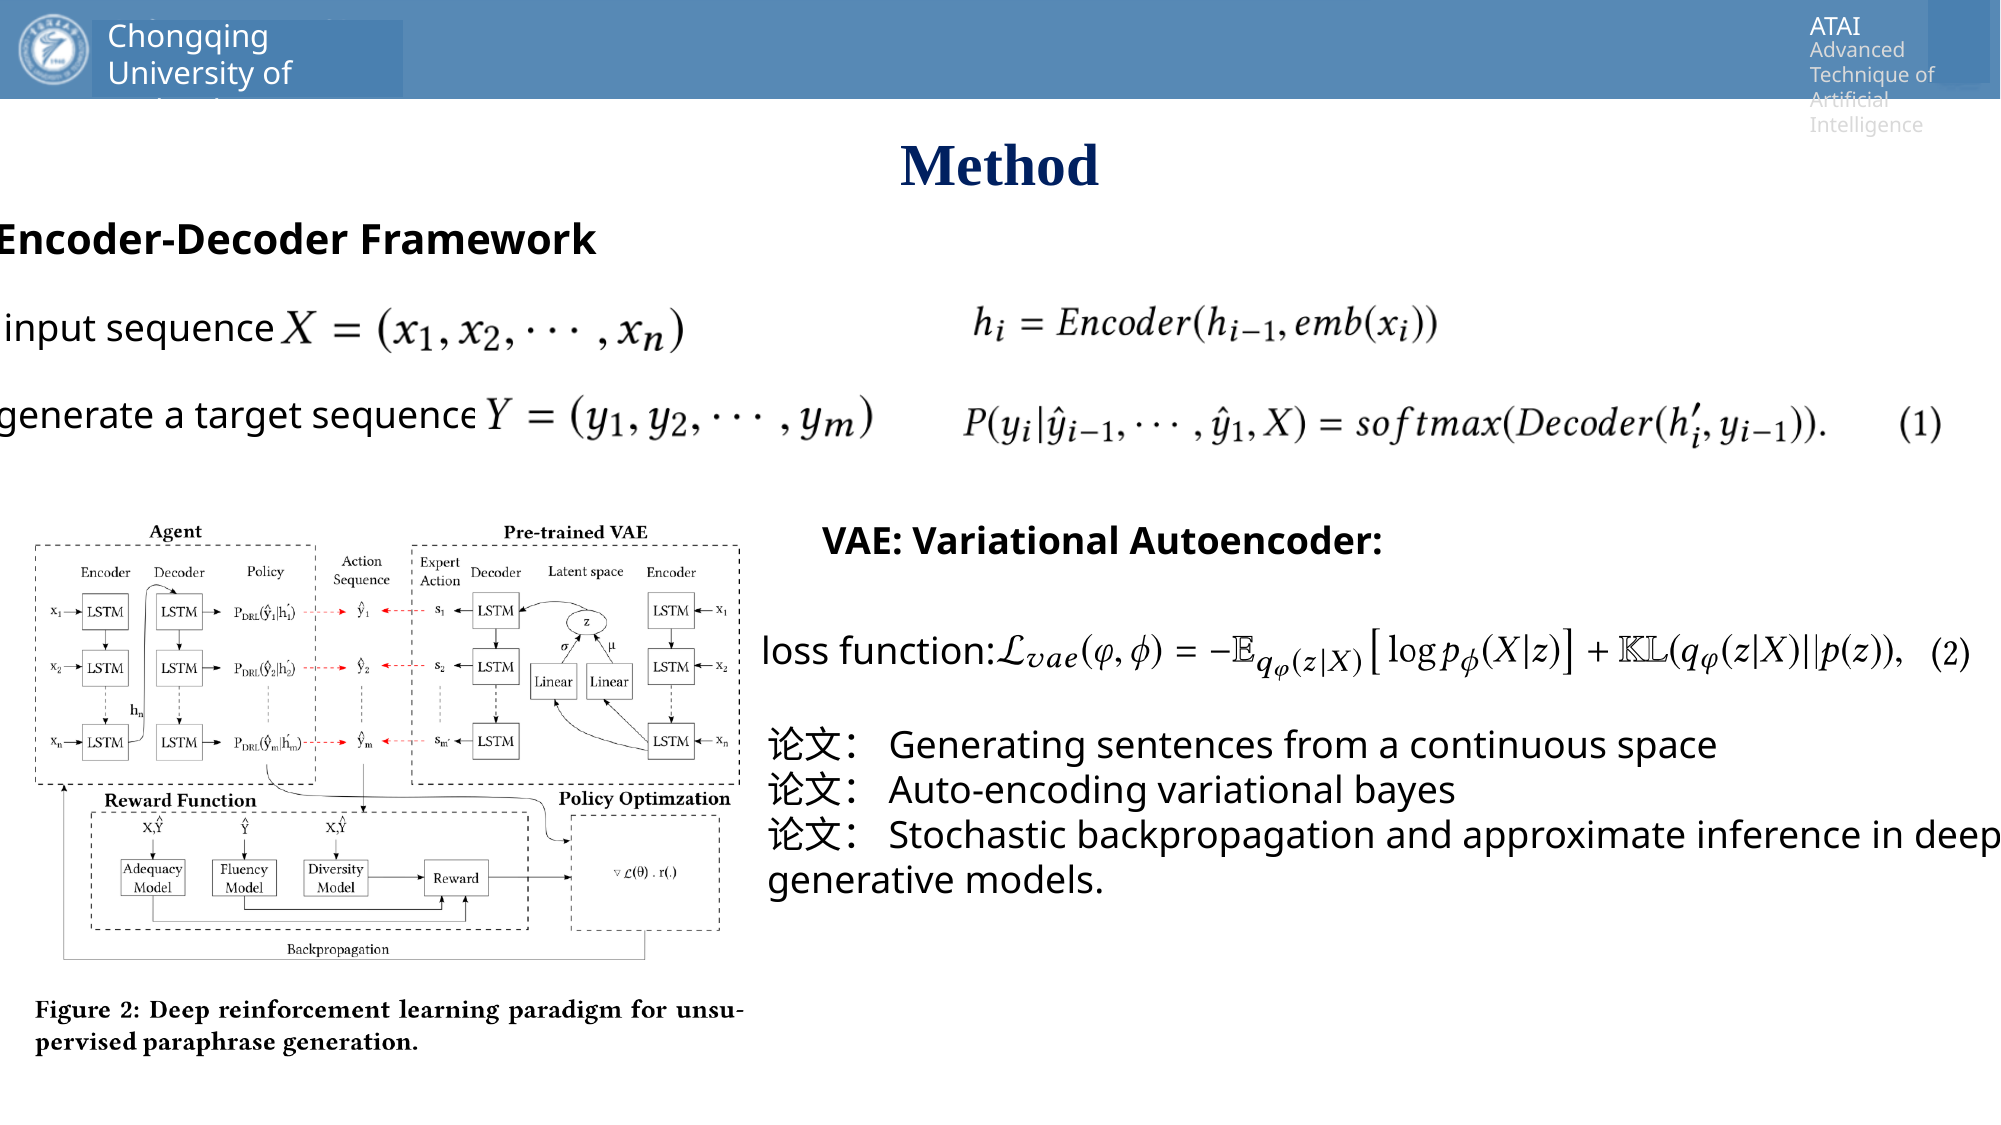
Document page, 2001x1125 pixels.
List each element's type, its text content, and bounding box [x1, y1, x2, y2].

title Method [0, 126, 2000, 206]
text_box generate a target sequence [0, 383, 496, 444]
picture [0, 509, 782, 1066]
picture [976, 614, 1984, 684]
text_box Encoder-Decoder Framework [0, 205, 612, 271]
picture [278, 297, 687, 358]
text_box loss function: [782, 619, 976, 680]
picture [965, 297, 1444, 351]
picture [938, 383, 1968, 461]
picture [1928, 0, 1990, 83]
text_box 论文：Generating sentences from a continuous space 论文：Auto-encoding variational bayes 论文：Stochastic backpropagation and approximate inference in deep generative models. [782, 713, 2000, 909]
picture [475, 388, 884, 450]
text_box input sequence [0, 297, 278, 357]
text_box VAE: Variational Autoencoder: [807, 509, 1399, 570]
picture [92, 20, 403, 97]
